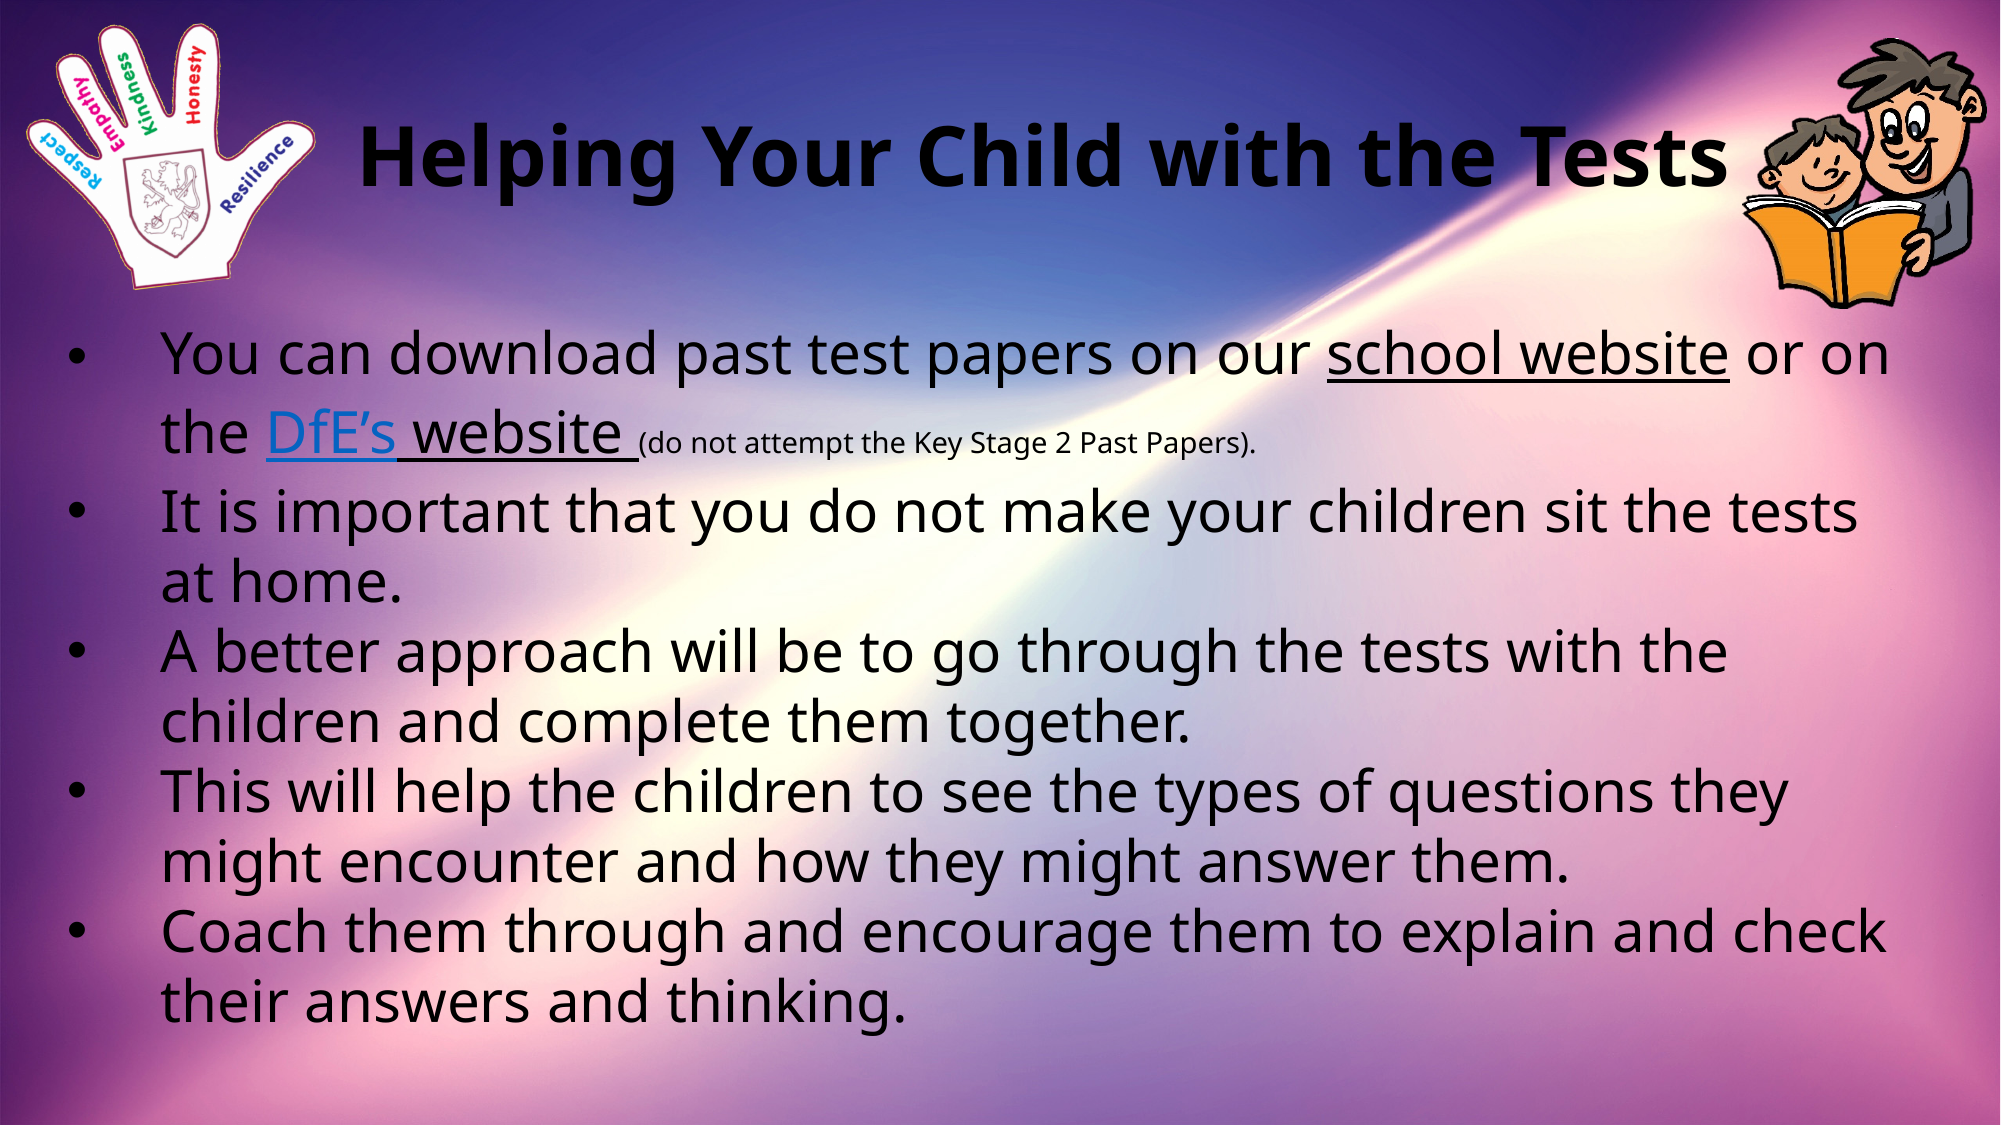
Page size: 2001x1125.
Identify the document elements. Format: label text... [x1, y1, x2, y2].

text_box You can download past test papers on our school website or on the DfE’s website (do not attempt the Key Stage 2 Past Papers). It is important that you do not make your children sit the tests at home. A better approach will be to go through the tests with the children and complete them together. This will help the children to see the types of questions they might encounter and how they might answer them. Coach them through and encourage them to explain and check their answers and thinking. [52, 308, 1937, 1042]
text_box Helping Your Child with the Tests [341, 95, 1742, 211]
picture [0, 0, 2001, 1125]
